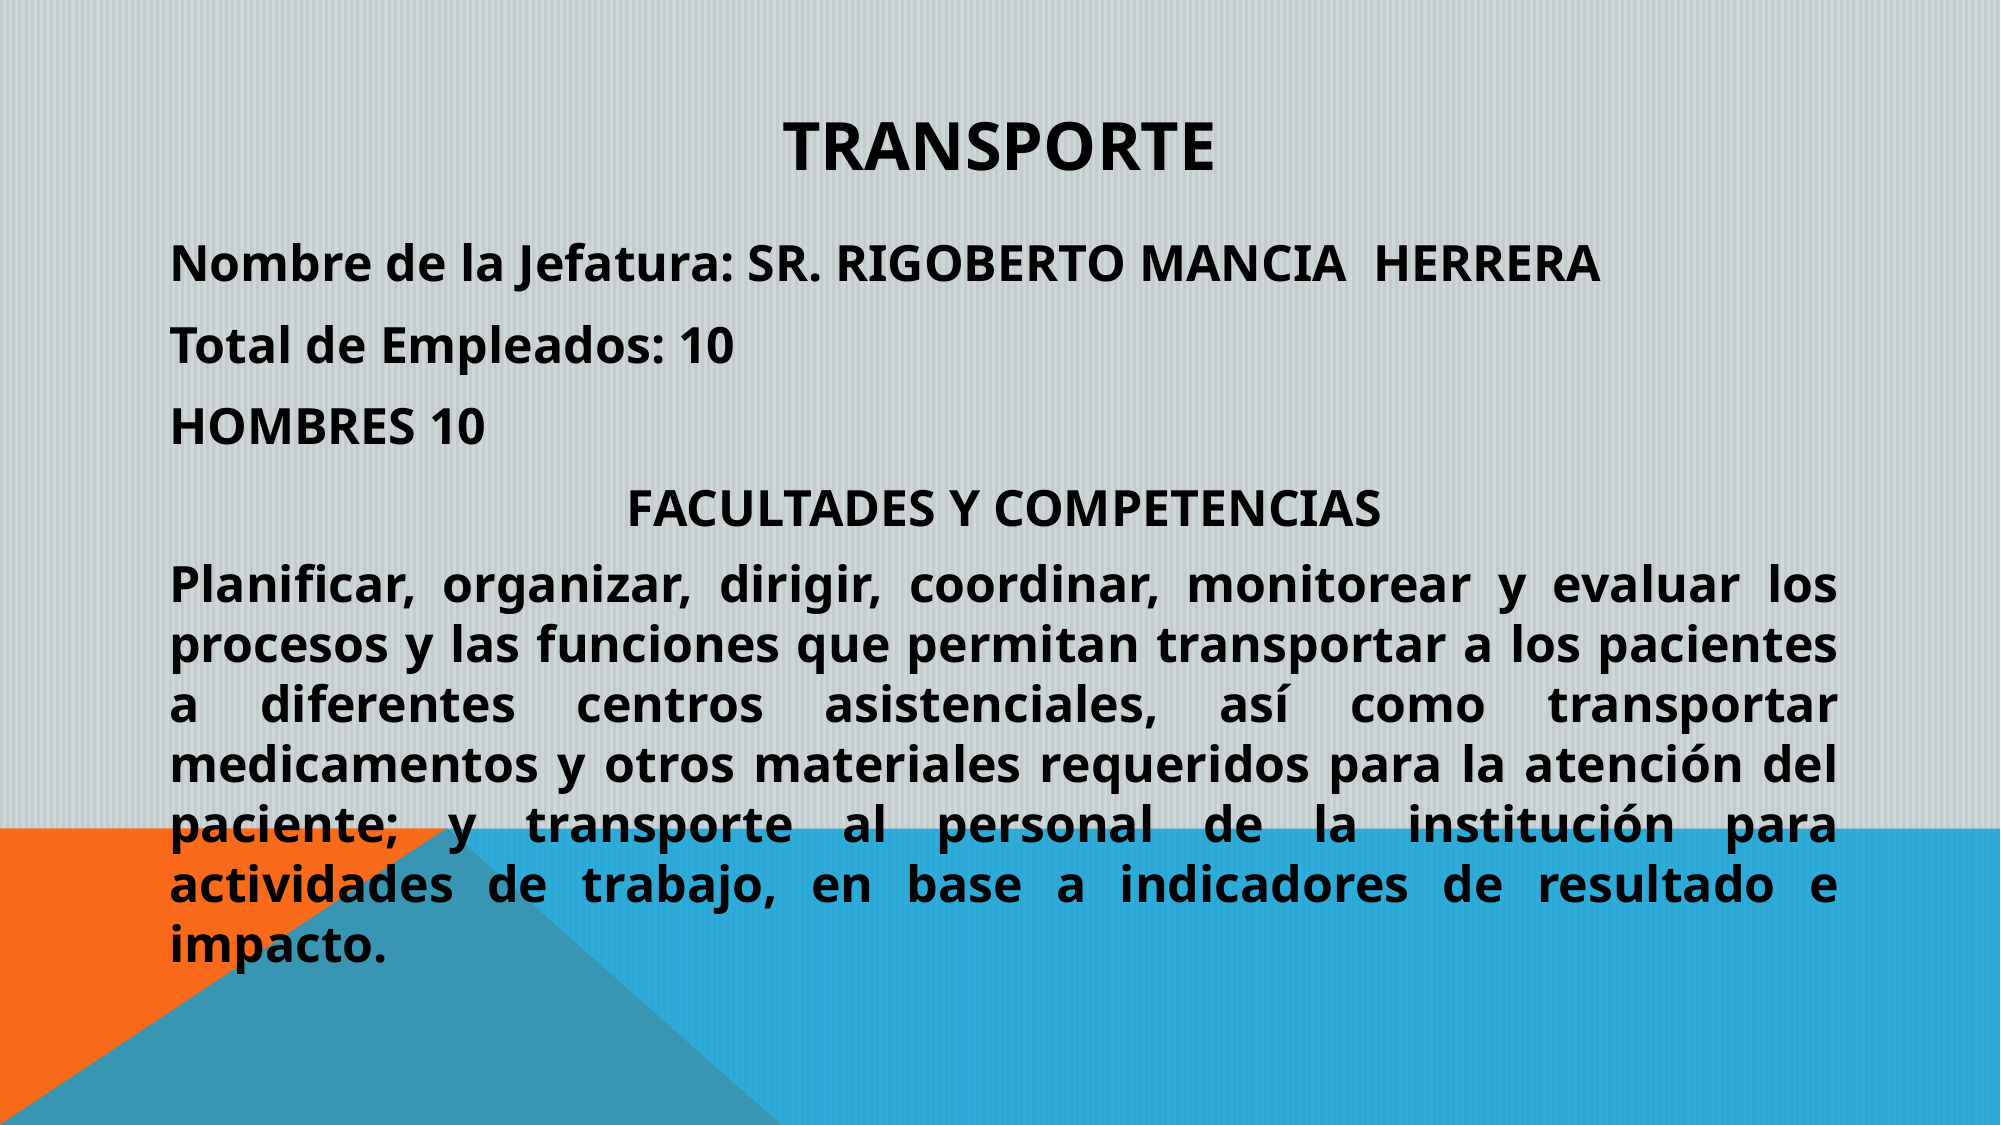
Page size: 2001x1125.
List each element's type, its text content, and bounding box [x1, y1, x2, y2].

title TRANSPORTE [149, 59, 1851, 229]
list Nombre de la Jefatura: SR. RIGOBERTO MANCIA HERRERA Total de Empleados: 10 HOMBRES 10 FACULTADES Y COMPETENCIAS Planificar, organizar, dirigir, coordinar, monitorear y evaluar los procesos y las funciones que permitan transportar a los pacientes a diferentes centros asistenciales, así como transportar medicamentos y otros materiales requeridos para la atención del paciente; y transporte al personal de la institución para actividades de trabajo, en base a indicadores de resultado e impacto. [154, 244, 1855, 956]
